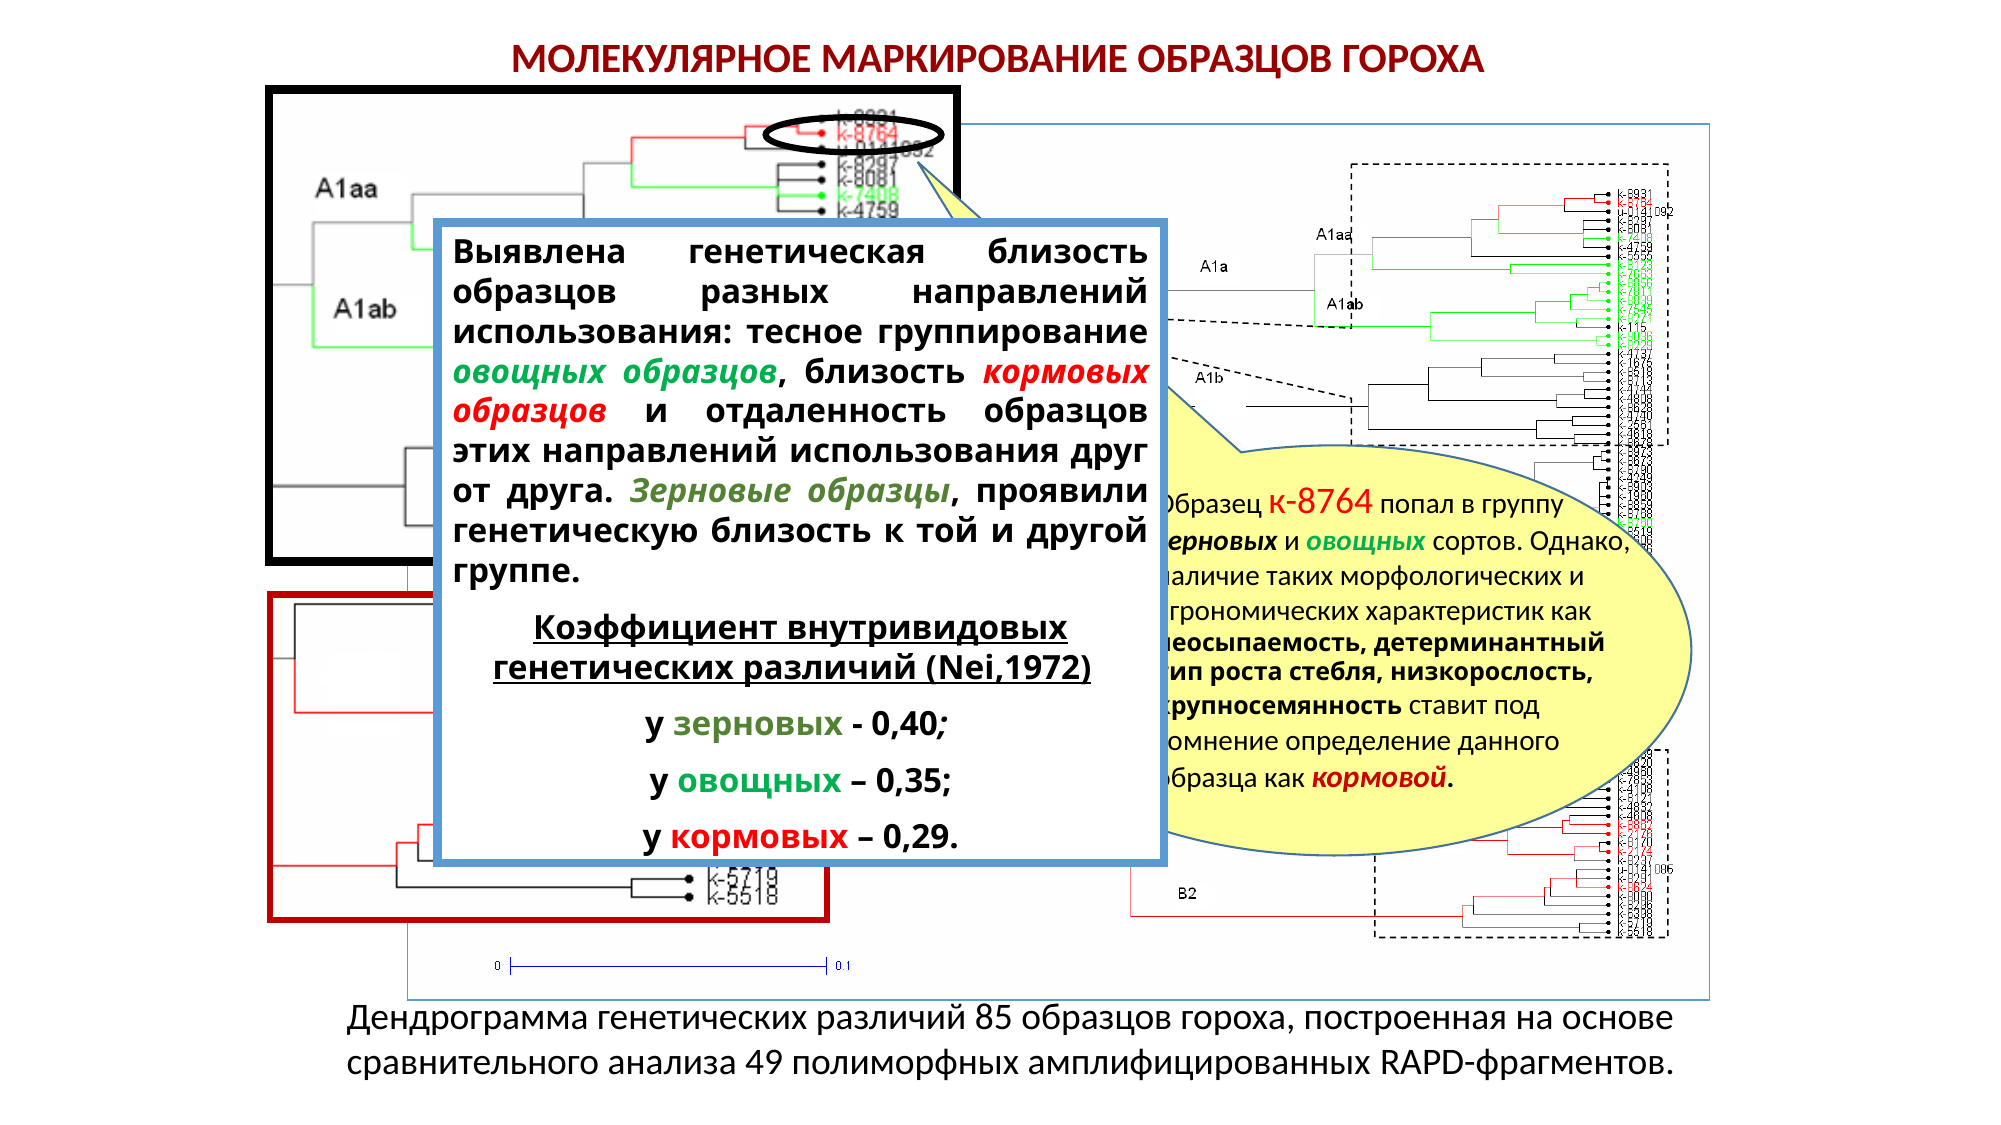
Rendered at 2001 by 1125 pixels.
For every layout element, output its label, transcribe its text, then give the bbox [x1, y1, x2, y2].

text_box Дендрограмма генетических различий 85 образцов гороха, построенная на основе сравнительного анализа 49 полиморфных амплифицированных RAPD-фрагментов. [331, 984, 1715, 1090]
text_box МОЛЕКУЛЯРНое МАРКиРОВание образцов ГОРОХА [496, 23, 1528, 89]
picture [273, 93, 1709, 1000]
